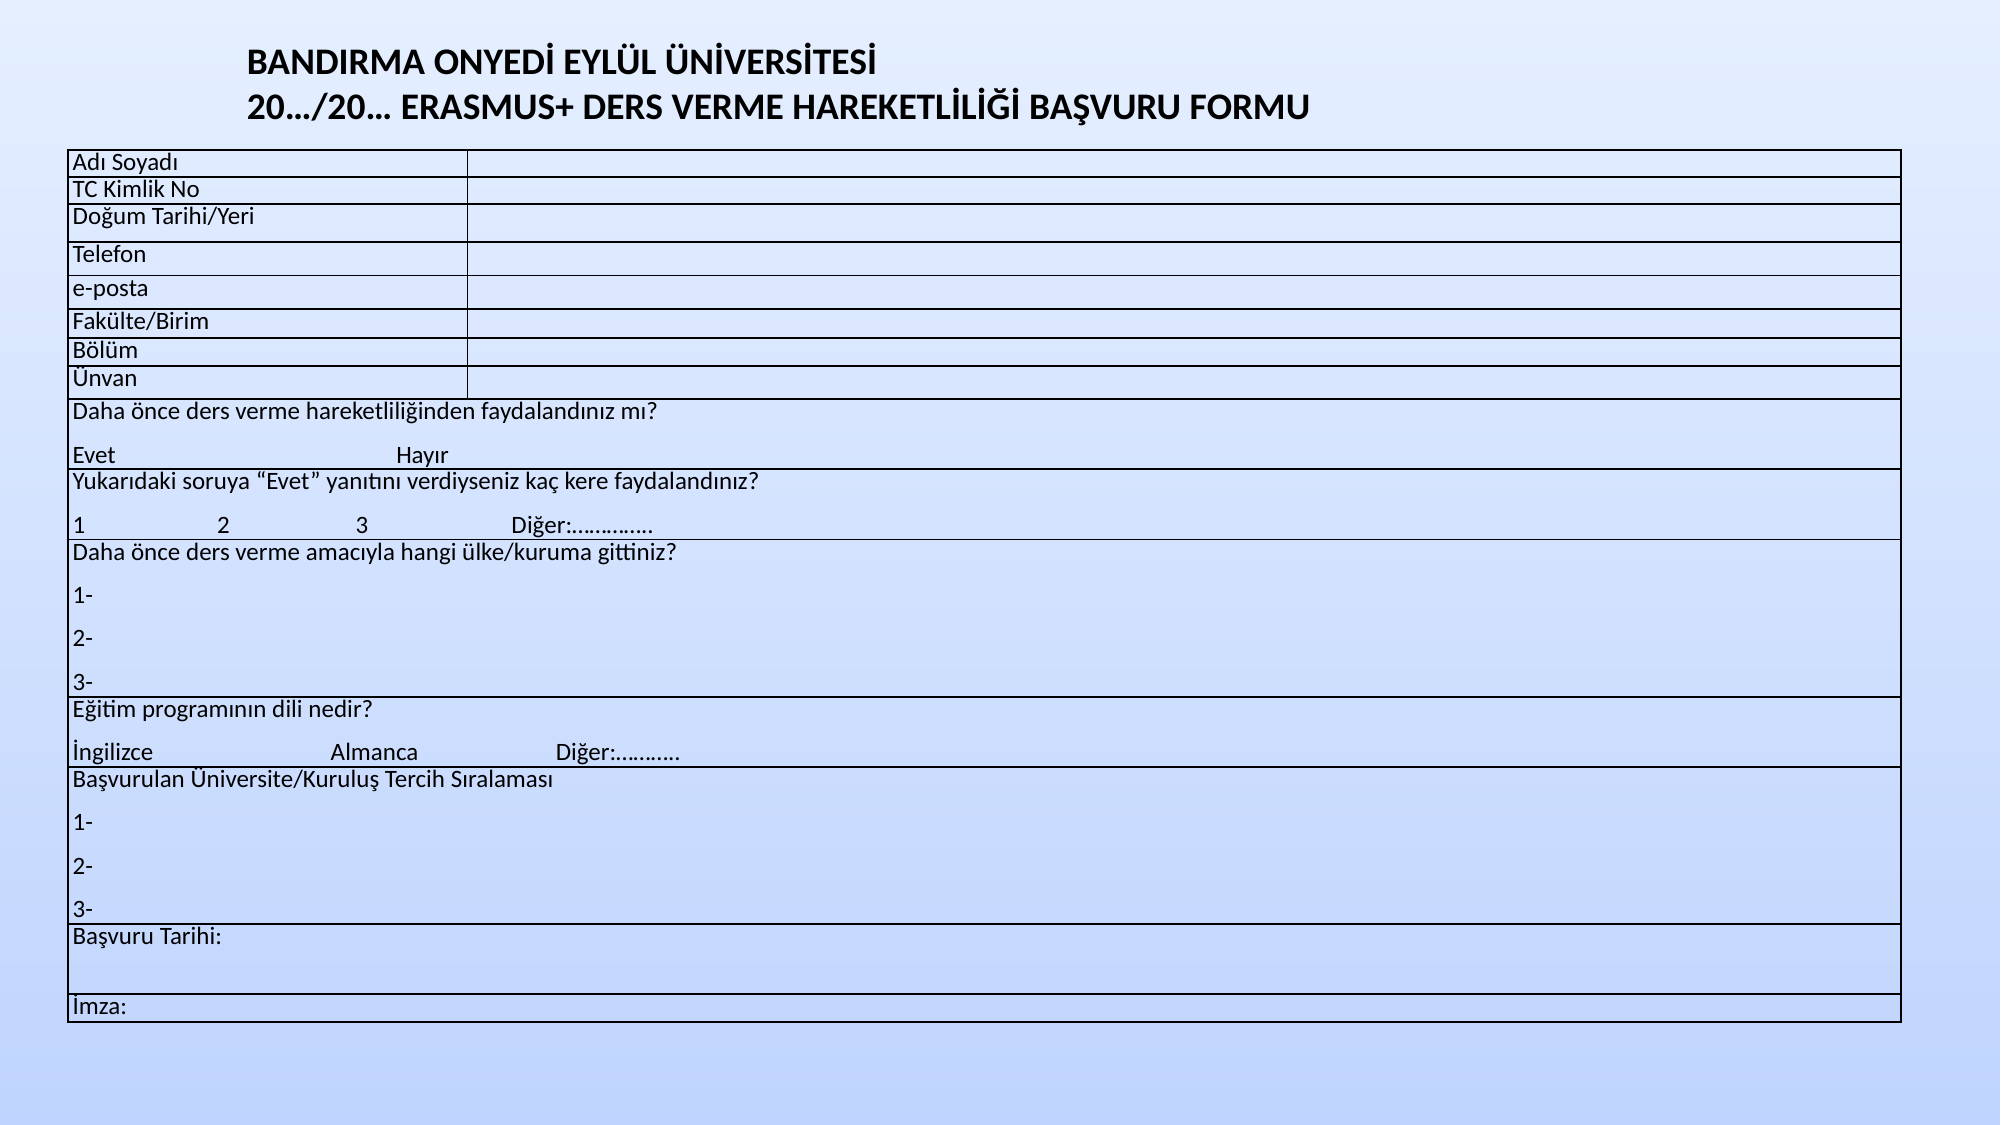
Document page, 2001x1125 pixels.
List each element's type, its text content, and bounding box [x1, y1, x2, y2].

table_cell Başvuru Tarihi: [69, 925, 1900, 993]
table_cell Daha önce ders verme amacıyla hangi ülke/kuruma gittiniz? 1- 2- 3- [69, 540, 1900, 696]
table_cell [468, 276, 1900, 308]
table_cell Bölüm [69, 339, 467, 365]
table_cell [468, 178, 1900, 203]
table_header Adı Soyadı [69, 151, 467, 176]
table_cell Başvurulan Üniversite/Kuruluş Tercih Sıralaması 1- 2- 3- [69, 768, 1900, 923]
table_cell Telefon [69, 243, 467, 275]
text_box BANDIRMA ONYEDİ EYLÜL ÜNİVERSİTESİ 20…/20… ERASMUS+ DERS VERME HAREKETLİLİĞİ BAŞVURU FORMU [232, 29, 1485, 135]
table_cell Daha önce ders verme hareketliliğinden faydalandınız mı? Evet Hayır [69, 400, 1900, 468]
table_cell e-posta [69, 276, 467, 308]
table_cell [468, 339, 1900, 365]
table_cell [468, 243, 1900, 275]
table_cell TC Kimlik No [69, 178, 467, 203]
table_cell Doğum Tarihi/Yeri [69, 205, 467, 241]
table_cell Fakülte/Birim [69, 310, 467, 337]
table_cell İmza: [69, 995, 1900, 1021]
table_cell Ünvan [69, 367, 467, 398]
table_cell Yukarıdaki soruya “Evet” yanıtını verdiyseniz kaç kere faydalandınız? 1 2 3 Diğer:………….. [69, 470, 1900, 539]
table_cell [468, 367, 1900, 398]
table_header [468, 151, 1900, 176]
table_cell [468, 310, 1900, 337]
table_cell Eğitim programının dili nedir? İngilizce Almanca Diğer:……….. [69, 698, 1900, 766]
table_cell [468, 205, 1900, 241]
